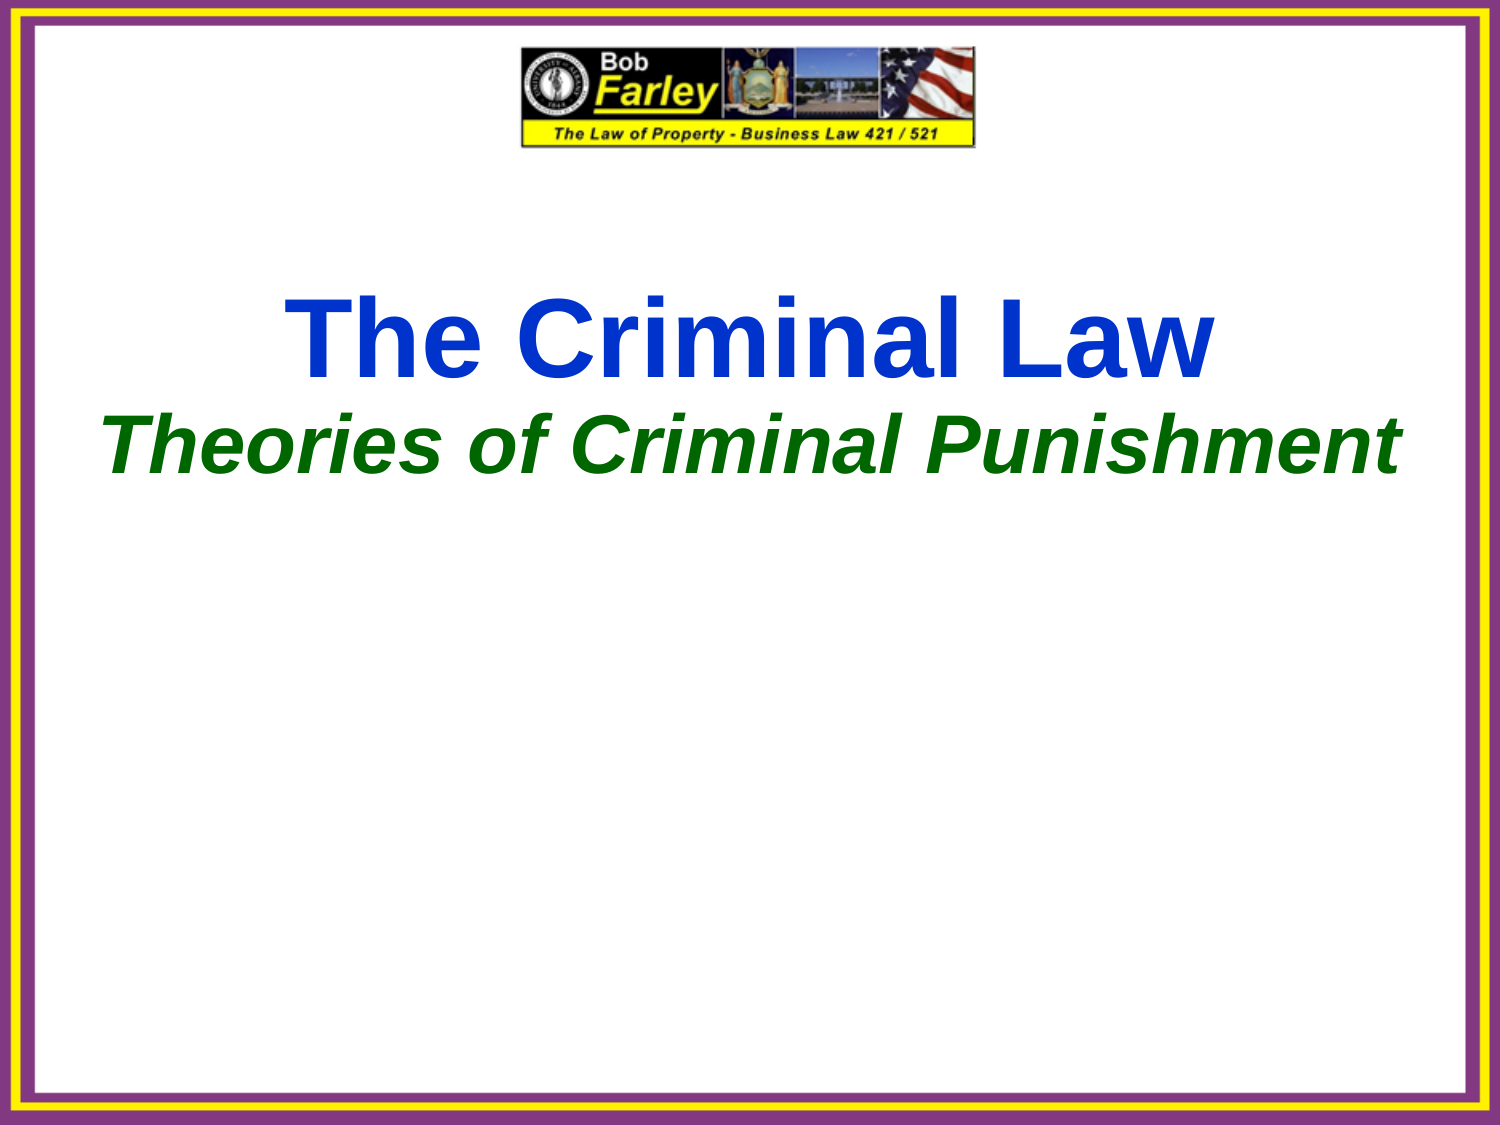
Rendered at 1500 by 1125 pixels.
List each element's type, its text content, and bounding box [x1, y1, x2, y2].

picture [0, 0, 1500, 1125]
text_box The Criminal Law Theories of Criminal Punishment [37, 162, 1463, 1100]
